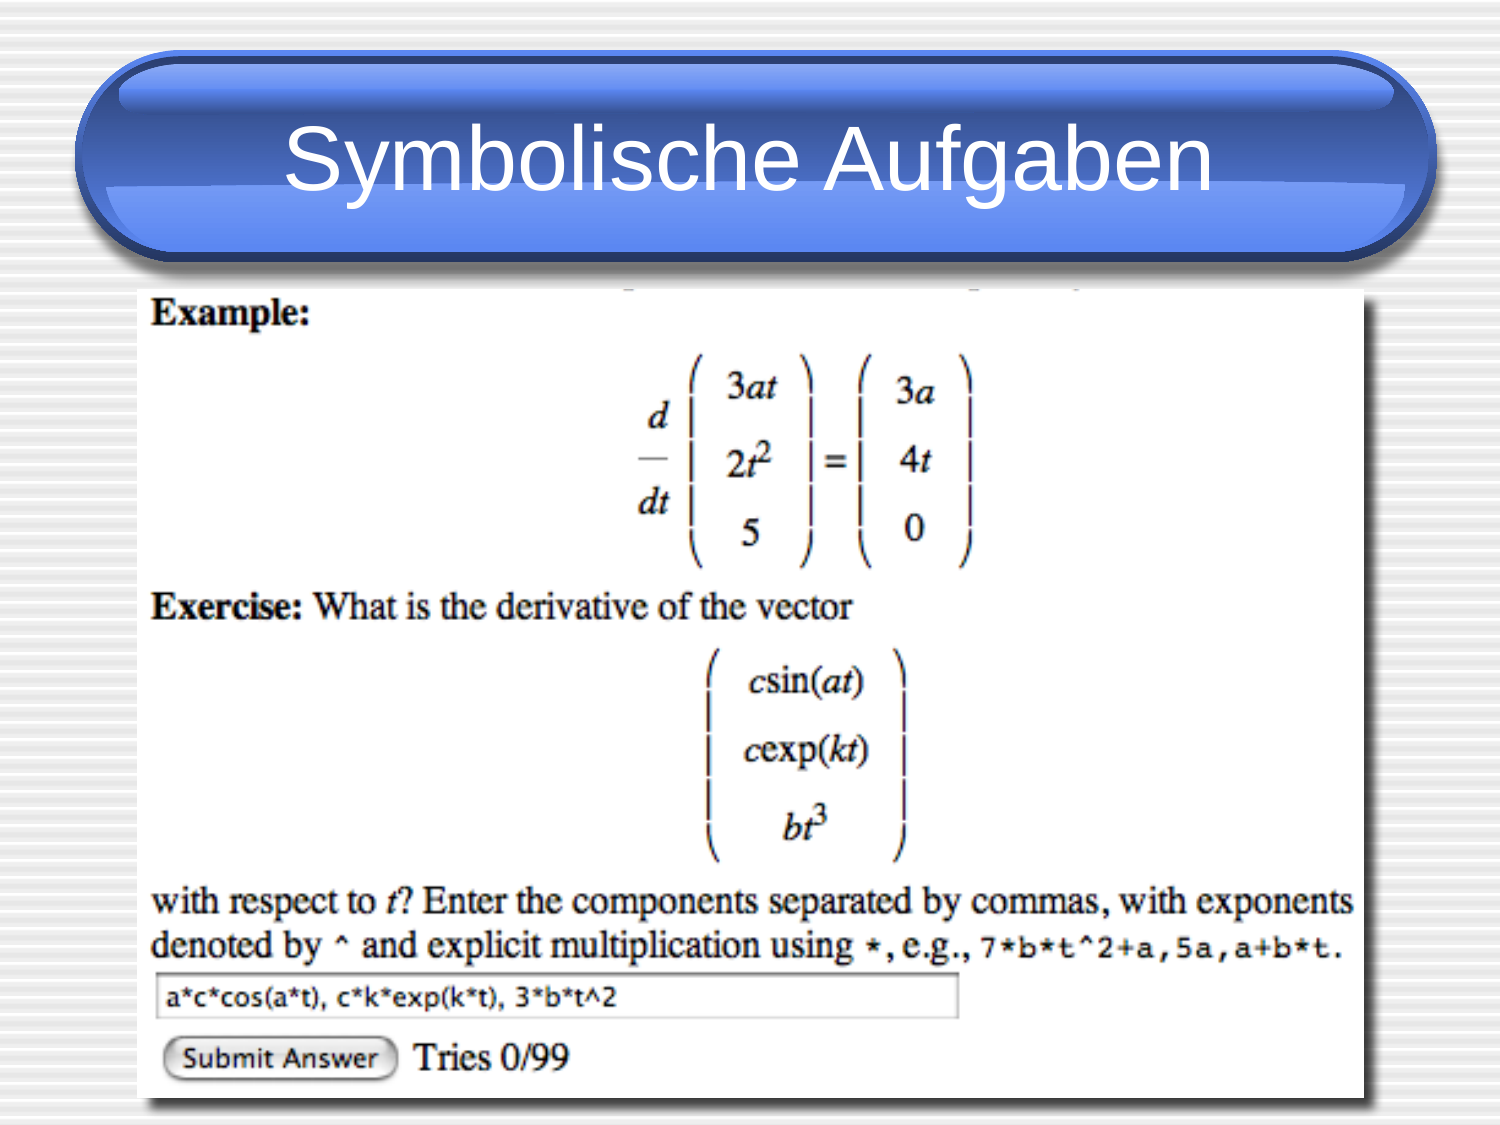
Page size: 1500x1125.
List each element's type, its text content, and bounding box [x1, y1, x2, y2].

picture [0, 0, 1500, 1125]
title Symbolische Aufgaben [112, 60, 1388, 249]
